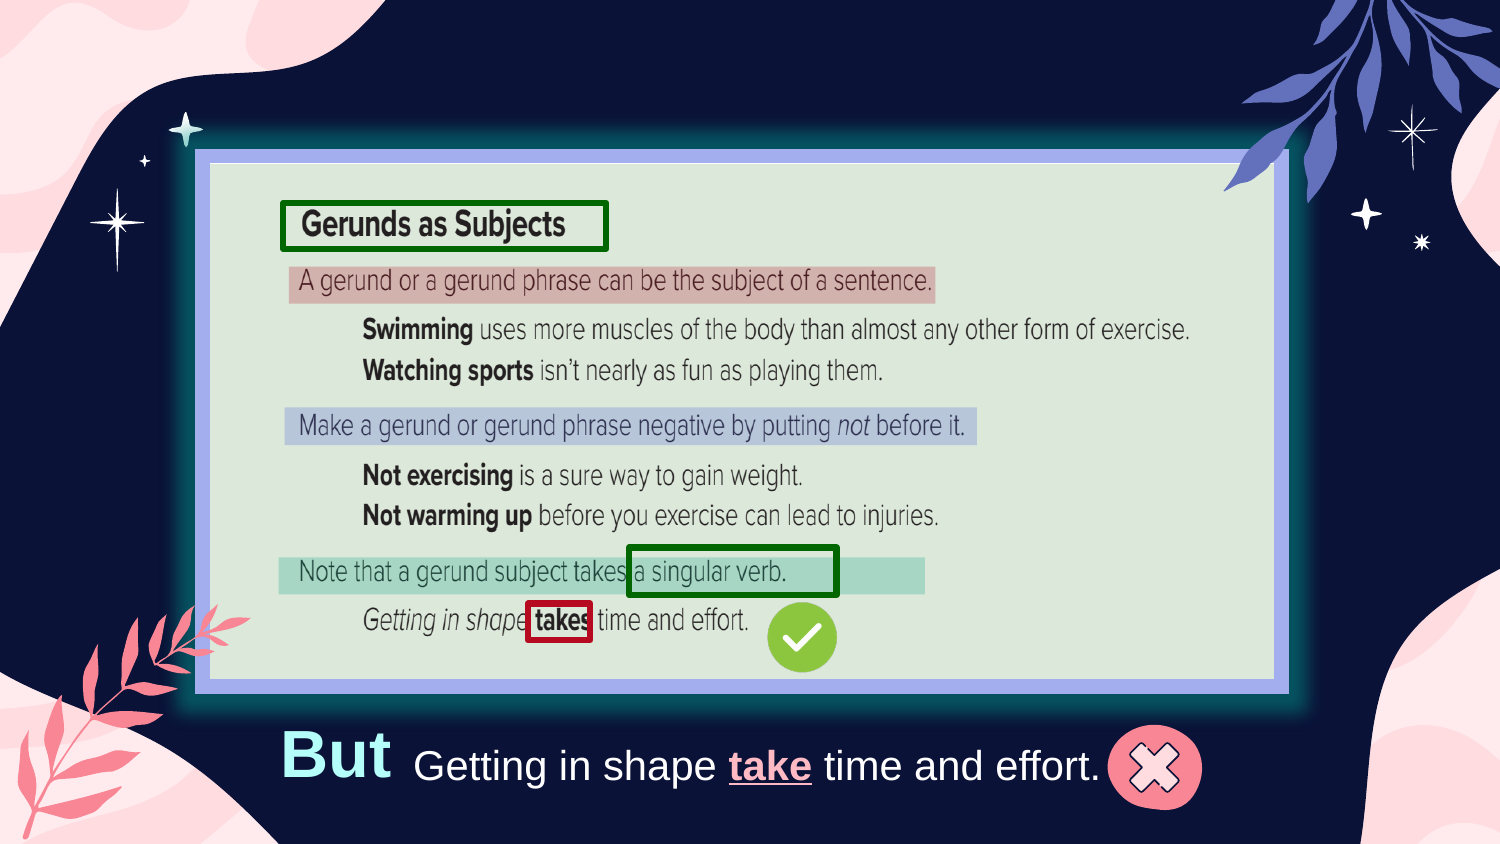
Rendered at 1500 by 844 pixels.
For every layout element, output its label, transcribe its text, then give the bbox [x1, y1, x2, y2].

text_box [58, 550, 172, 844]
text_box Getting in shape take time and effort. [398, 731, 1099, 797]
text_box But [265, 703, 411, 799]
text_box [1241, 0, 1382, 204]
text_box [1386, 0, 1411, 66]
picture [209, 163, 1275, 682]
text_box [1104, 724, 1205, 811]
text_box [1399, 0, 1500, 114]
